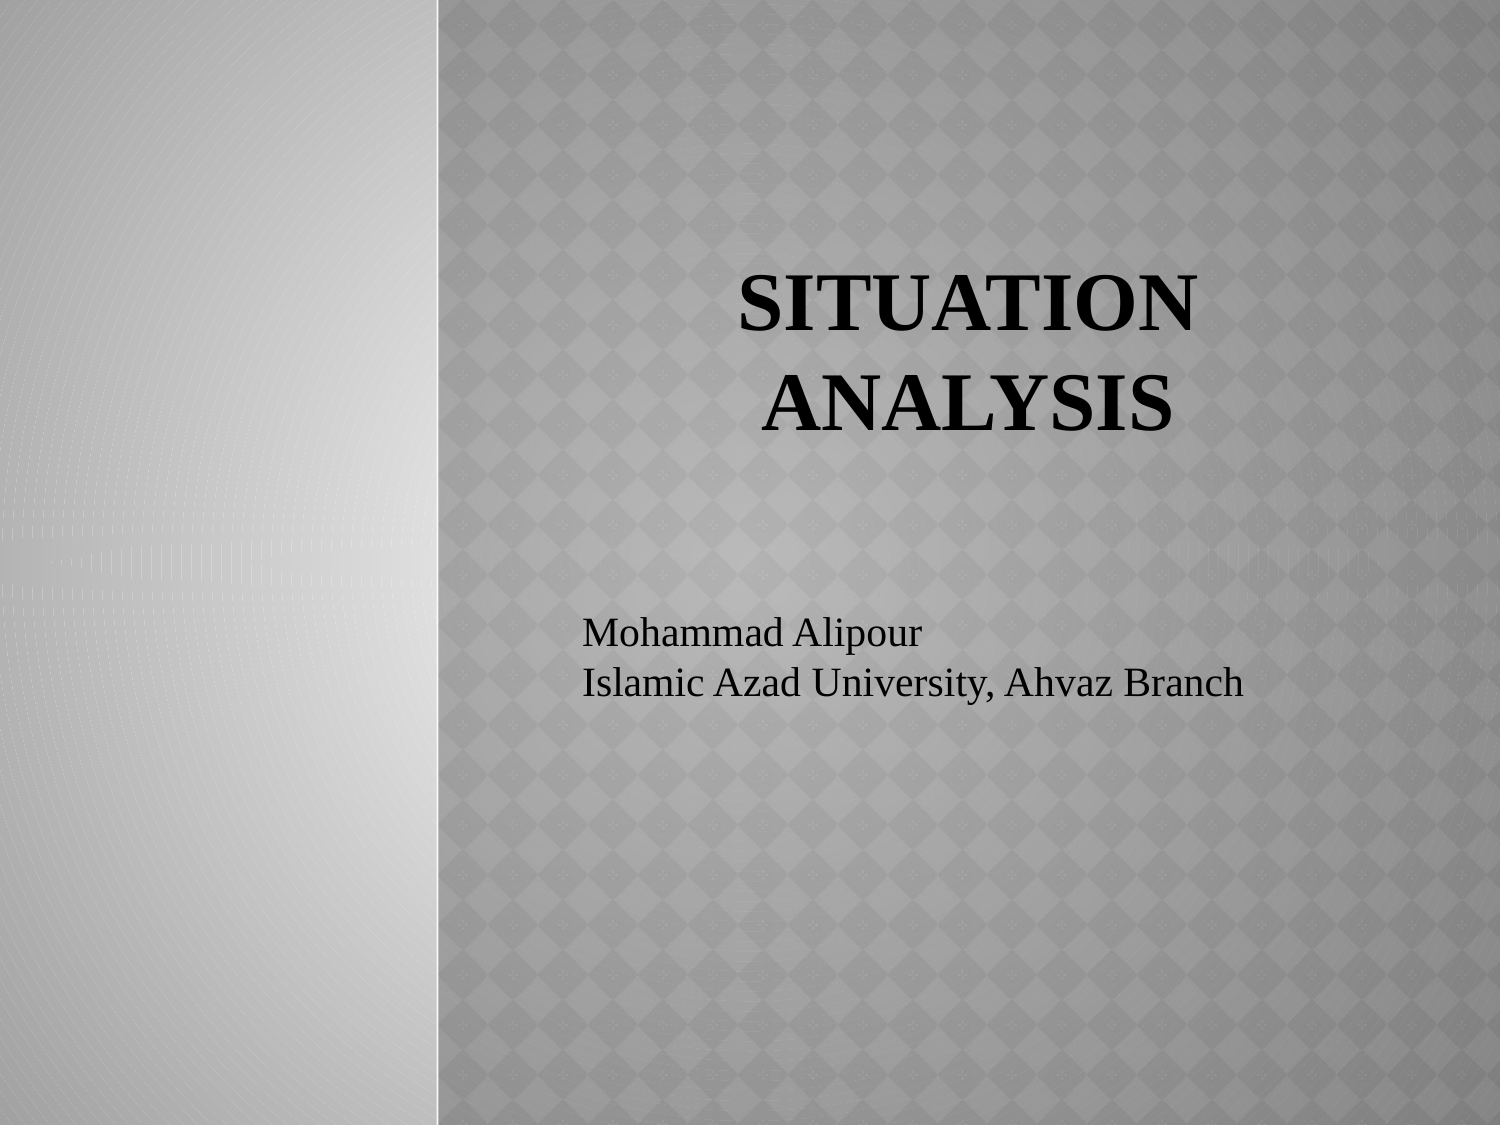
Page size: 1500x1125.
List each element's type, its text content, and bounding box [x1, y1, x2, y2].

text_box Mohammad Alipour Islamic Azad University, Ahvaz Branch [567, 597, 1318, 758]
title Situation analysis [549, 125, 1387, 447]
